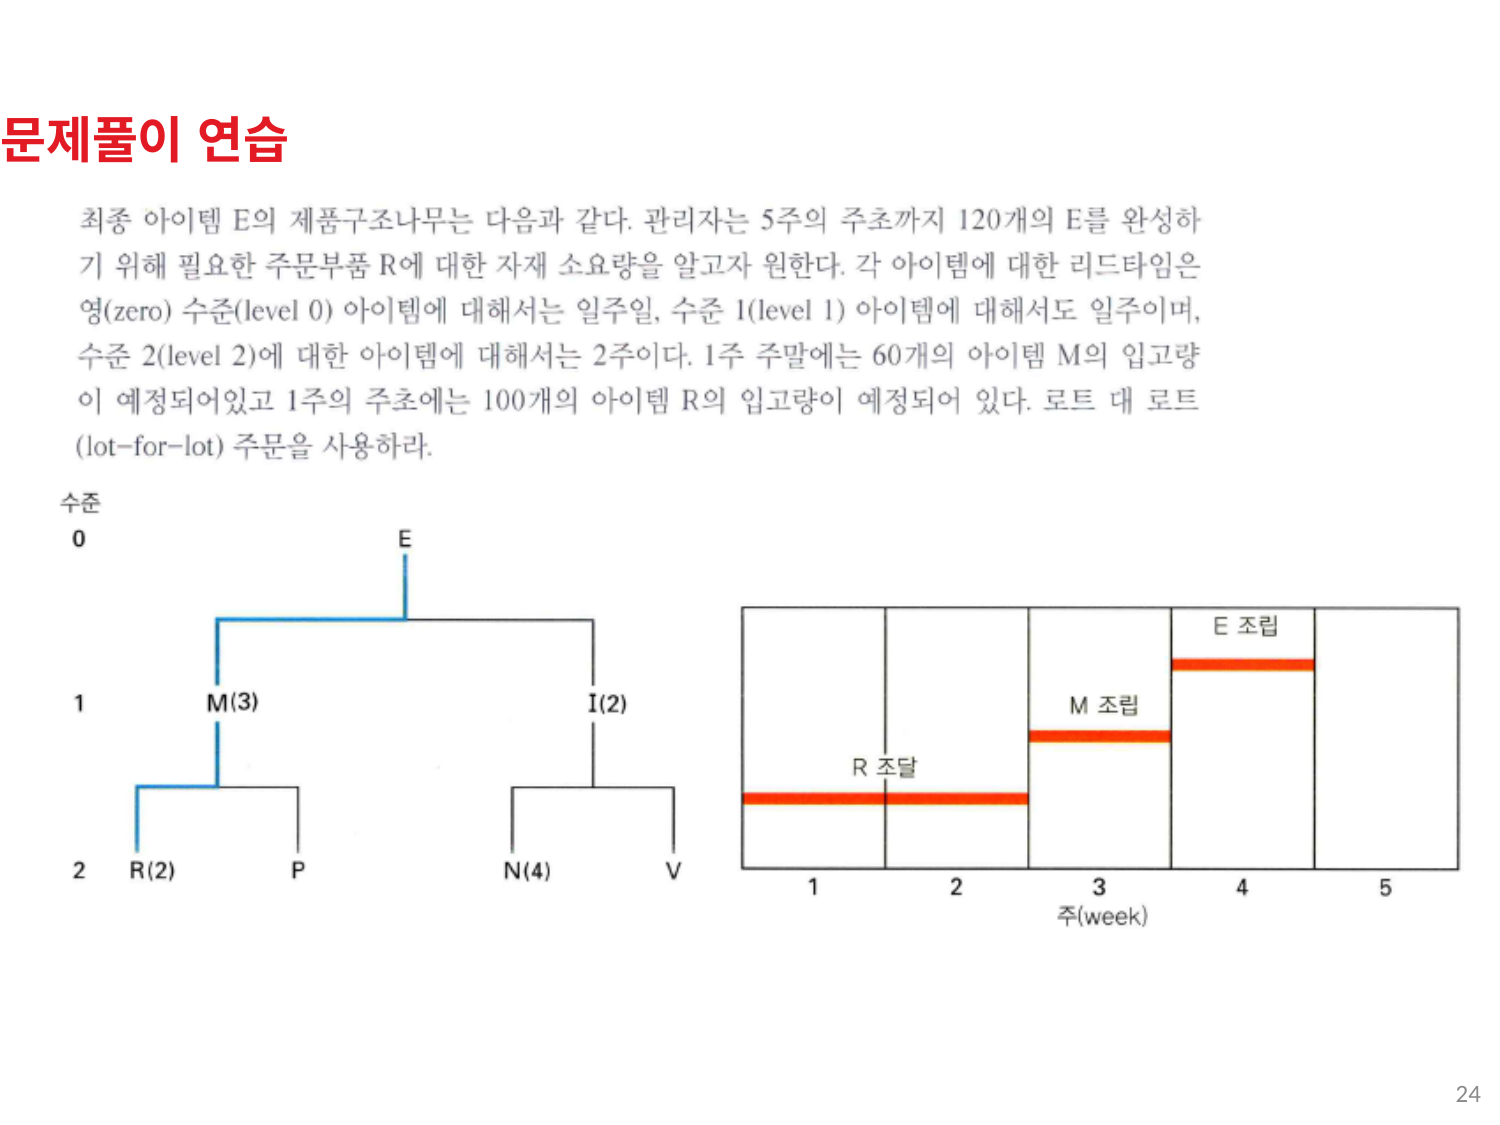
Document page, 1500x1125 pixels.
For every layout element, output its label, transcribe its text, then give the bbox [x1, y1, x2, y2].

slide_number 24 [1103, 1062, 1497, 1123]
picture [729, 582, 1475, 943]
picture [49, 192, 1228, 906]
text_box 문제풀이 연습 [0, 45, 1350, 233]
